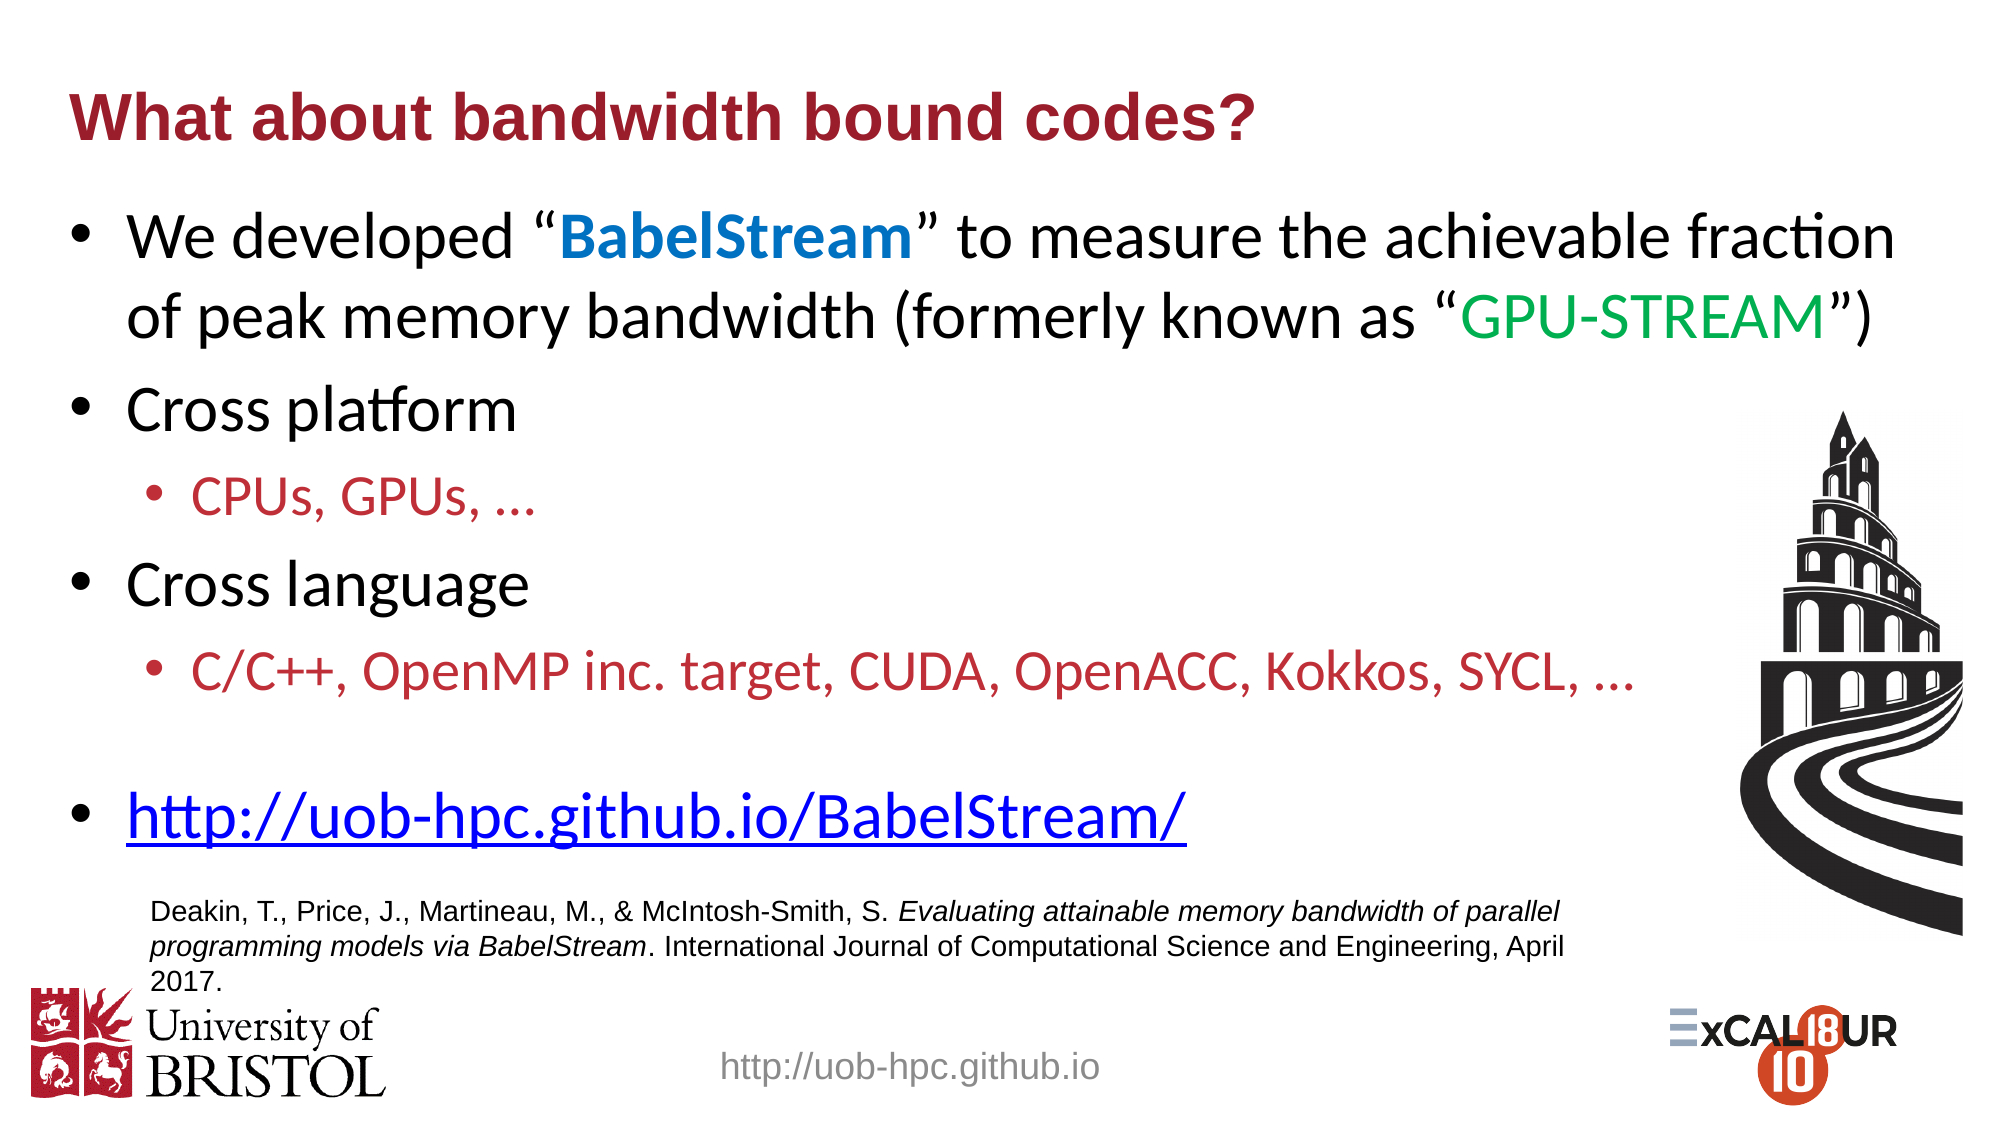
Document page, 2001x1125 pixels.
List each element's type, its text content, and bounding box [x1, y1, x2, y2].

text_box Deakin, T., Price, J., Martineau, M., & McIntosh-Smith, S. Evaluating attainable memory bandwidth of parallel programming models via BabelStream. International Journal of Computational Science and Engineering, April 2017. [135, 884, 1656, 975]
footer http://uob-hpc.github.io [704, 1034, 1169, 1095]
title What about bandwidth bound codes? [55, 30, 1945, 161]
picture [31, 988, 386, 1098]
list We developed “BabelStream” to measure the achievable fraction of peak memory bandwidth (formerly known as “GPU-STREAM”) Cross platform CPUs, GPUs, … Cross language C/C++, OpenMP inc. target, CUDA, OpenACC, Kokkos, SYCL, … http://uob-hpc.github.io/BabelStream/ [55, 184, 1945, 1005]
picture [1670, 1005, 1897, 1111]
picture [1736, 409, 1963, 941]
